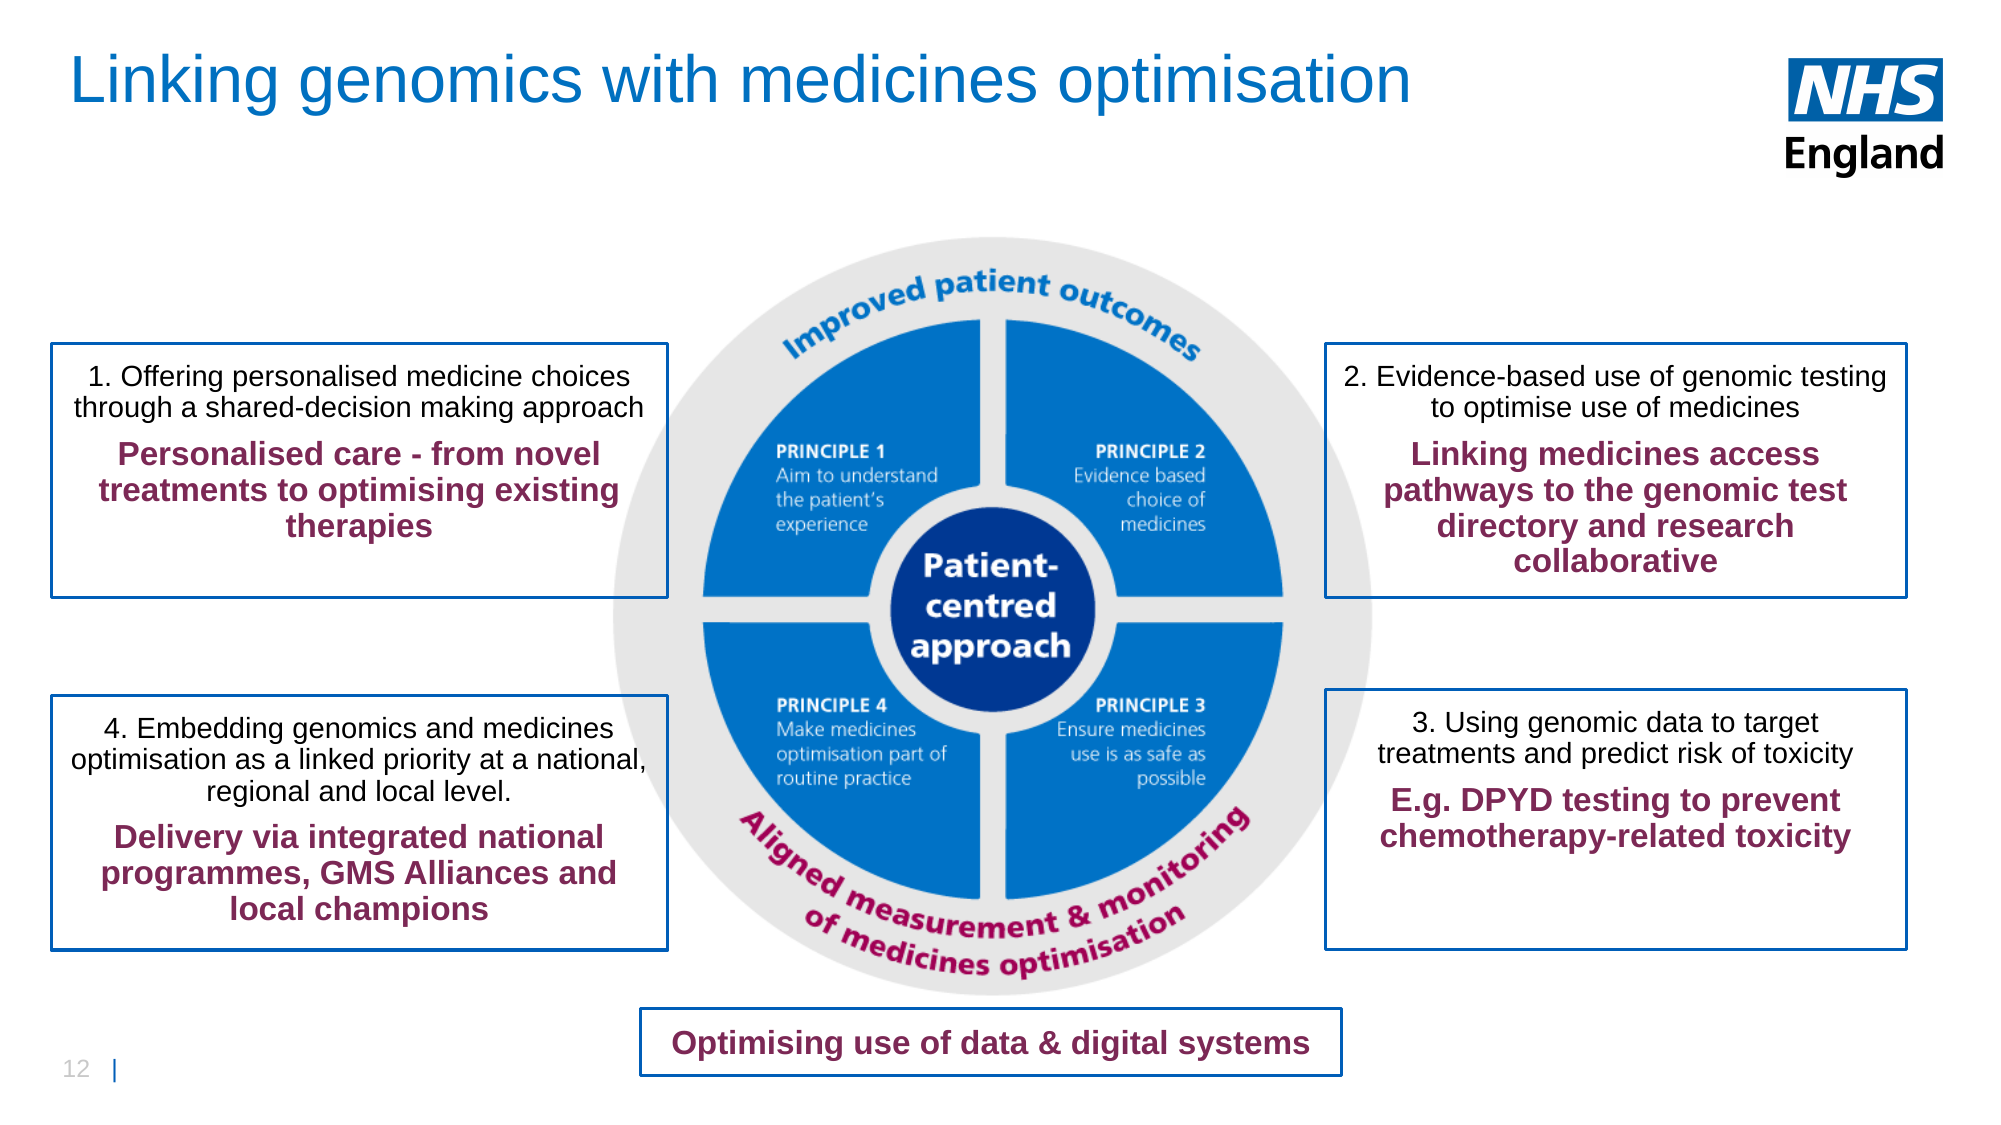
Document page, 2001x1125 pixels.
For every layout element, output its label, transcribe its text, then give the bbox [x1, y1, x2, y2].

picture [596, 199, 1387, 1042]
text_box Optimising use of data & digital systems [640, 1042, 1342, 1076]
text_box Linking genomics with medicines optimisation [54, 37, 1708, 129]
text_box 2. Evidence-based use of genomic testing to optimise use of medicines Linking medicines access pathways to the genomic test directory and research collaborative [1387, 343, 1907, 598]
text_box 4. Embedding genomics and medicines optimisation as a linked priority at a national, regional and local level. Delivery via integrated national programmes, GMS Alliances and local champions [51, 695, 596, 950]
text_box 3. Using genomic data to target treatments and predict risk of toxicity E.g. DPYD testing to prevent chemotherapy-related toxicity [1387, 689, 1907, 950]
text_box 1. Offering personalised medicine choices through a shared-decision making approach Personalised care - from novel treatments to optimising existing therapies [51, 343, 596, 598]
picture [1786, 58, 1943, 178]
